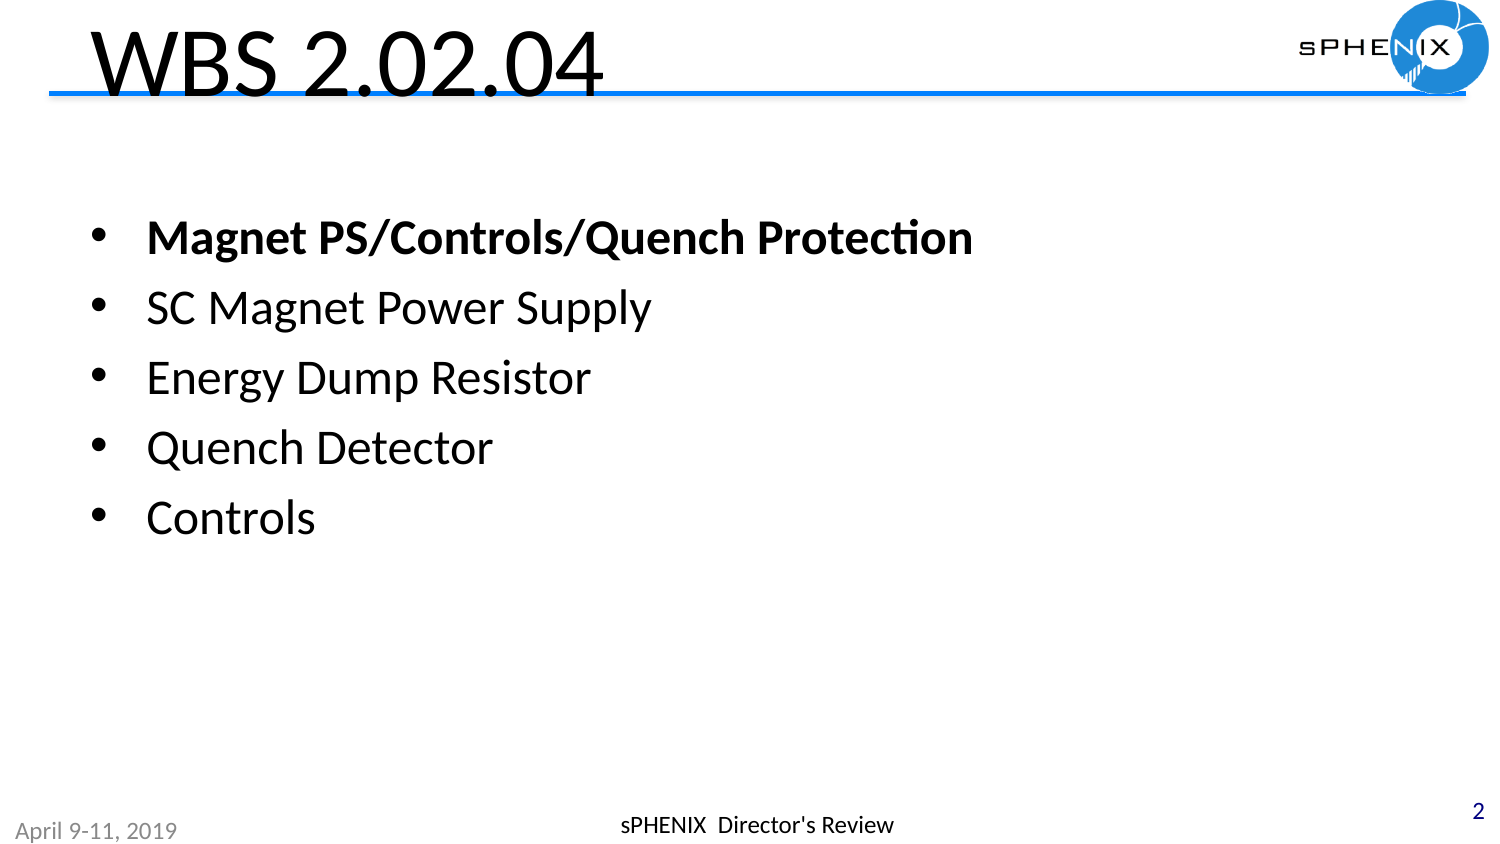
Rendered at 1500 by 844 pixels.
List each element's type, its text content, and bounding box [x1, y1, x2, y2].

footer sPHENIX Director's Review [520, 806, 996, 841]
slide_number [0, 815, 350, 844]
list Magnet PS/Controls/Quench Protection SC Magnet Power Supply Energy Dump Resistor Quench Detector Controls [75, 196, 1425, 754]
picture [1299, 0, 1489, 94]
title WBS 2.02.04 [75, 9, 1425, 104]
slide_number 2 [1374, 787, 1500, 833]
